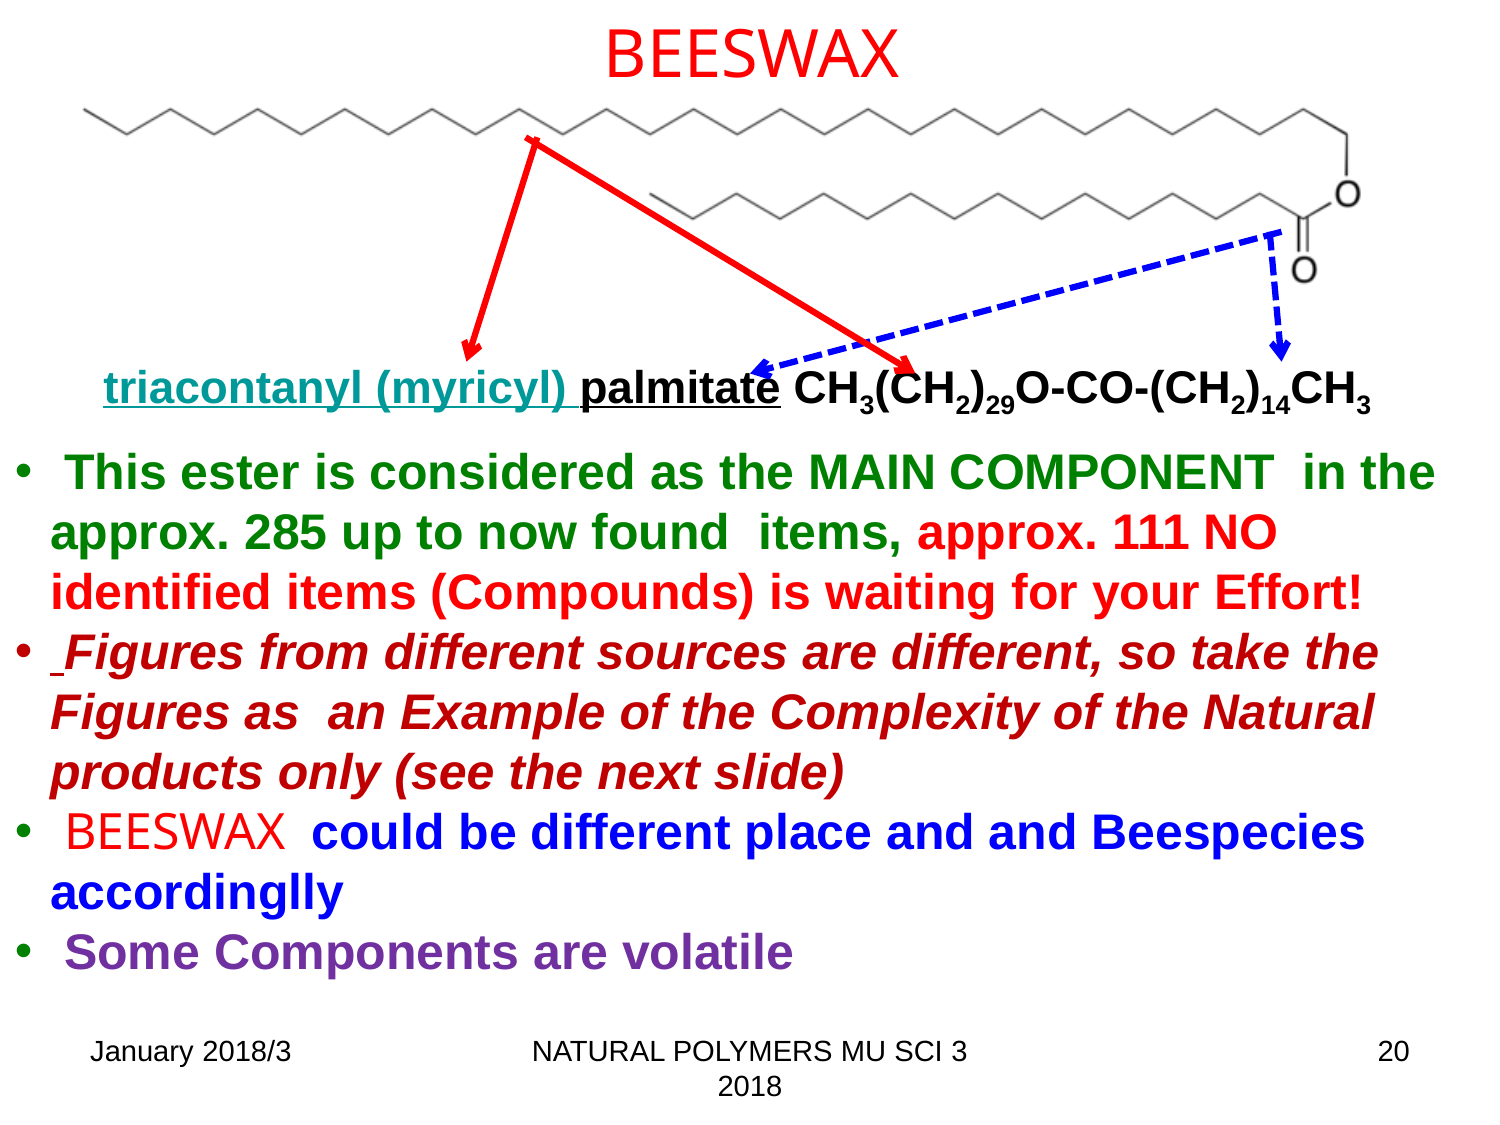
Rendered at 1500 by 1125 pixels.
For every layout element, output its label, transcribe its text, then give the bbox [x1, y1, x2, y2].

text_box triacontanyl (myricyl) palmitate CH3(CH2)29O-CO-(CH2)14CH3 [88, 349, 1447, 428]
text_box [525, 136, 916, 374]
text_box This ester is considered as the MAIN COMPONENT in the approx. 285 up to now found items, approx. 111 NO identified items (Compounds) is waiting for your Effort! Figures from different sources are different, so take the Figures as an Example of the Complexity of the Natural products only (see the next slide) BEESWAX could be different place and and Beespecies accordinglly Some Components are volatile [0, 432, 1483, 1048]
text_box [920, 231, 1282, 374]
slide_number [74, 1048, 426, 1103]
title BEESWAX [76, 0, 1427, 103]
footer NATURAL POLYMERS MU SCI 3 2018 [512, 1048, 988, 1103]
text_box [466, 136, 524, 362]
slide_number 20 [1074, 1048, 1426, 1103]
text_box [1269, 231, 1282, 362]
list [76, 101, 1369, 291]
